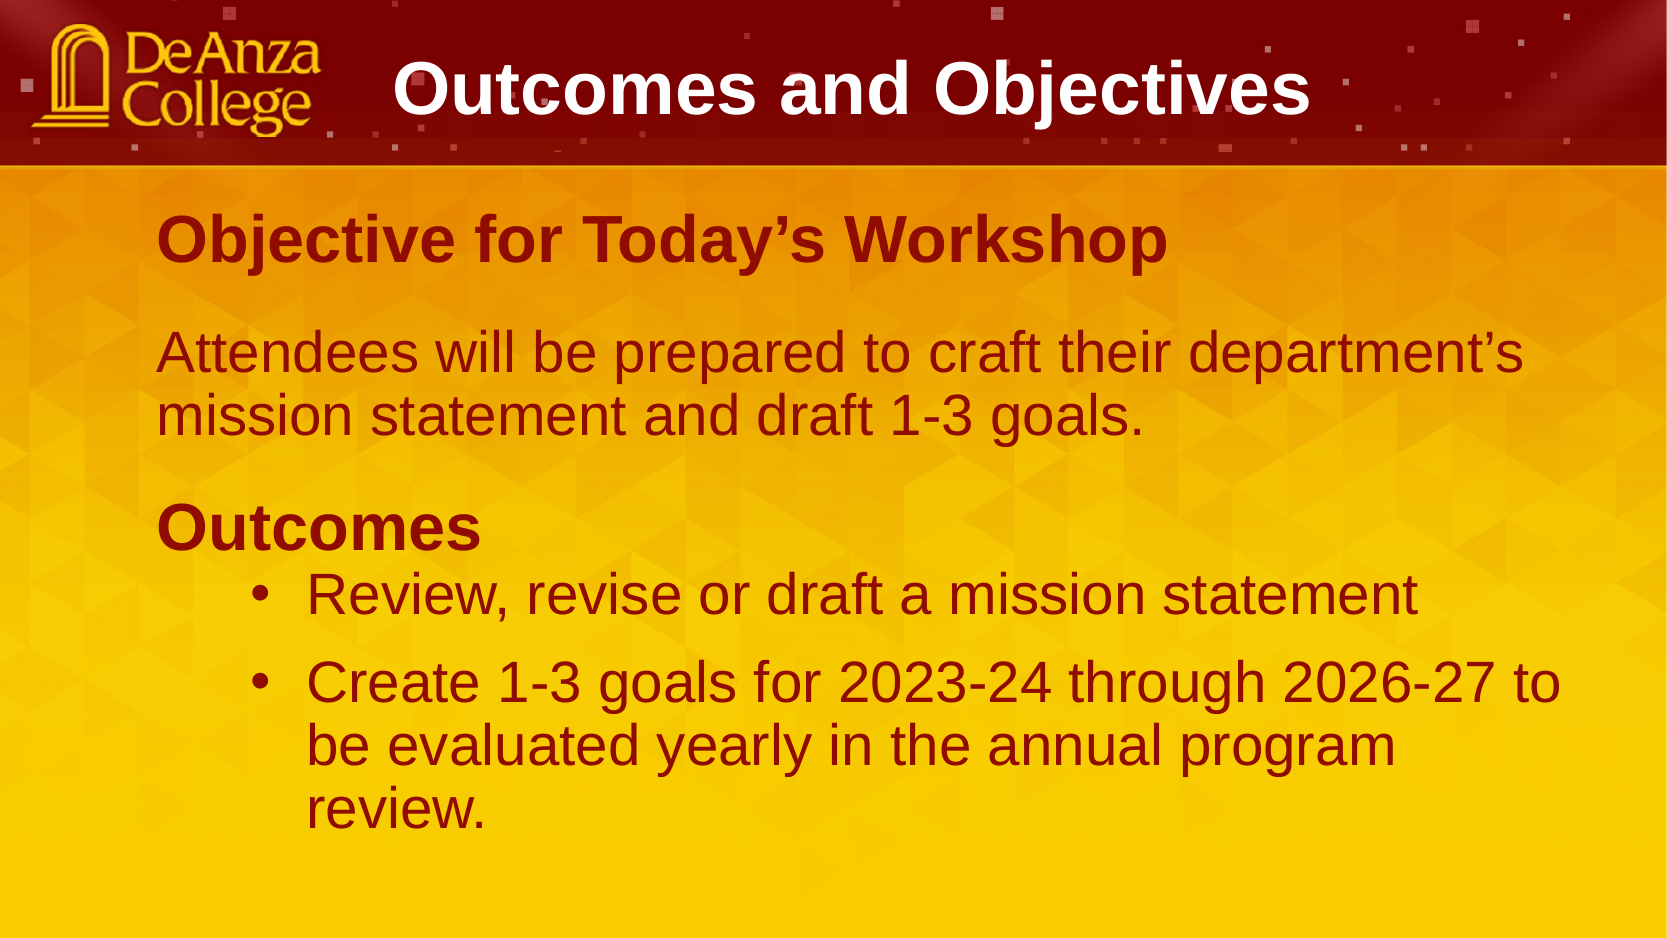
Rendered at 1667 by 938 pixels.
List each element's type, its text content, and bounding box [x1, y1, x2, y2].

picture [0, 0, 1667, 938]
text_box Objective for Today’s Workshop Attendees will be prepared to craft their department’s mission statement and draft 1-3 goals. Outcomes Review, revise or draft a mission statement Create 1-3 goals for 2023-24 through 2026-27 to be evaluated yearly in the annual program review. [144, 198, 1603, 906]
text_box Outcomes and Objectives [298, 32, 1407, 137]
